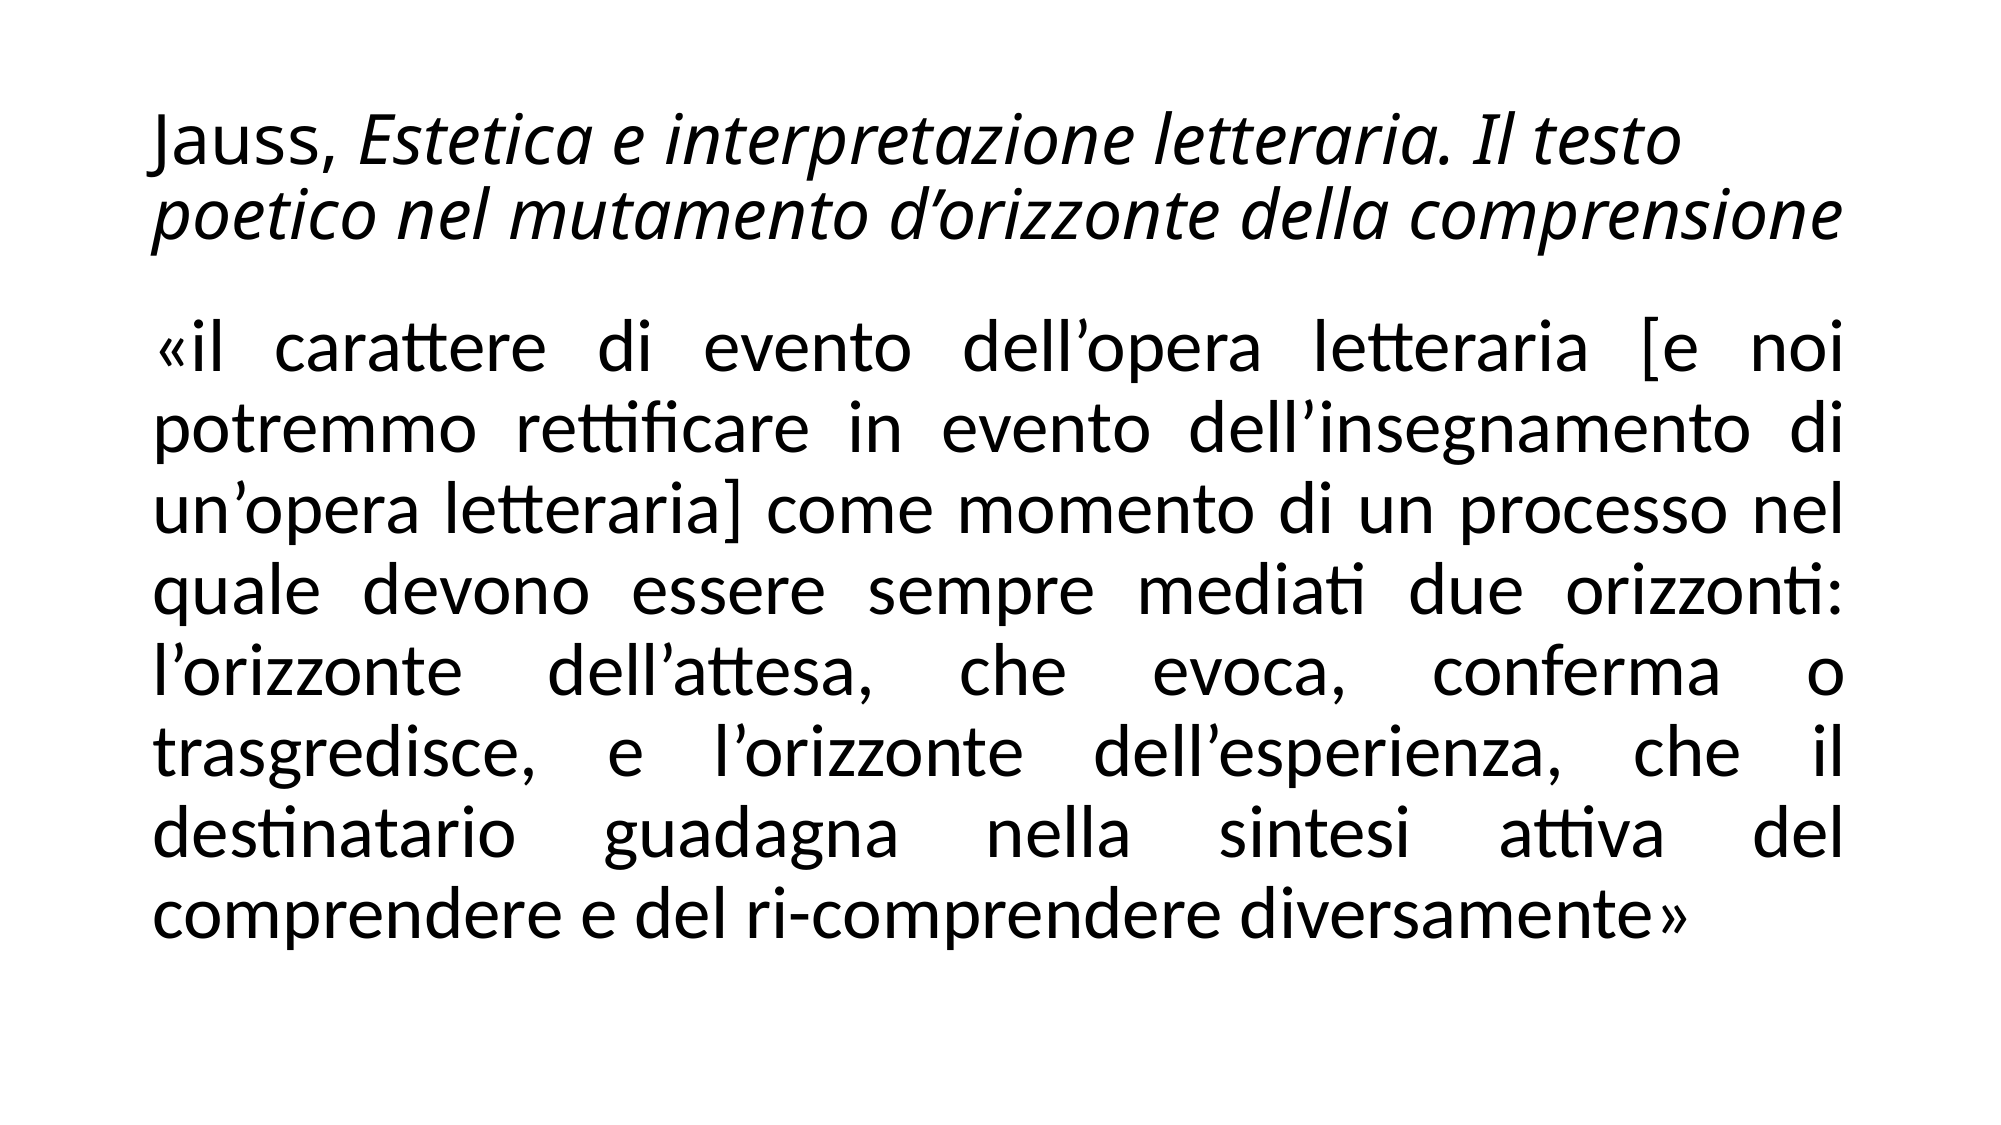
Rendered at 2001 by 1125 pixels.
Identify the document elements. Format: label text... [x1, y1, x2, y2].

list «il carattere di evento dell’opera letteraria [e noi potremmo rettificare in evento dell’insegnamento di un’opera letteraria] come momento di un processo nel quale devono essere sempre mediati due orizzonti: l’orizzonte dell’attesa, che evoca, conferma o trasgredisce, e l’orizzonte dell’esperienza, che il destinatario guadagna nella sintesi attiva del comprendere e del ri-comprendere diversamente» [137, 299, 1863, 1014]
title Jauss, Estetica e interpretazione letteraria. Il testo poetico nel mutamento d’orizzonte della comprensione [137, 59, 1863, 299]
